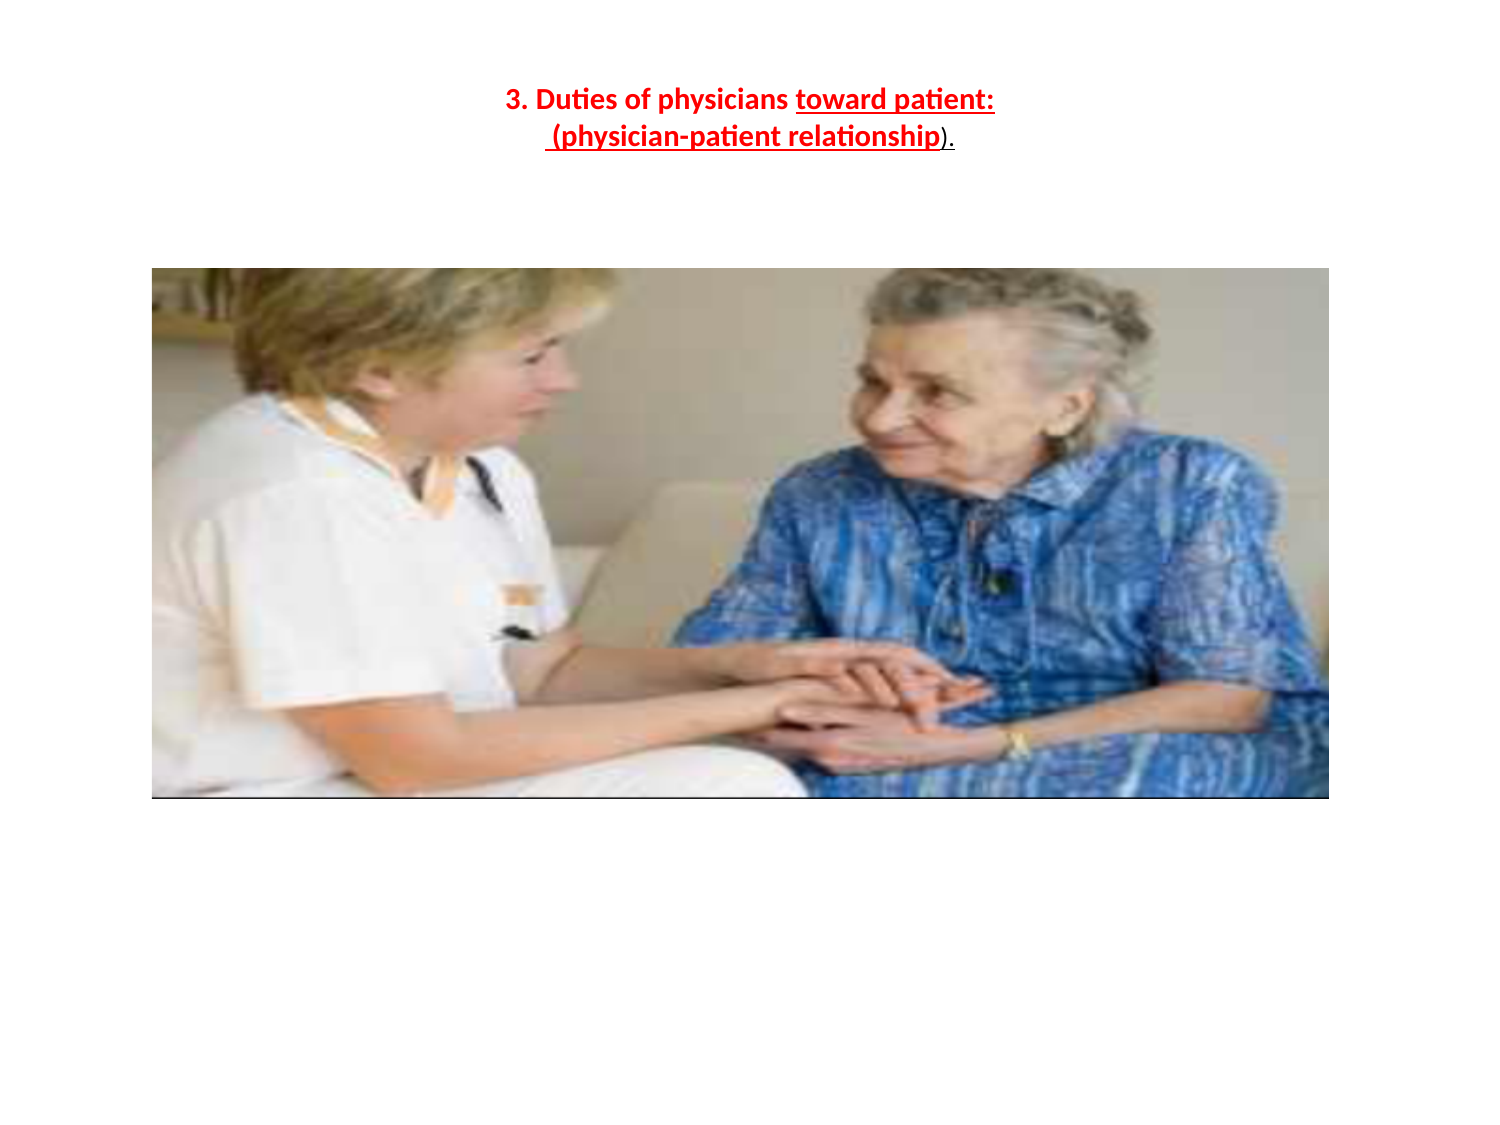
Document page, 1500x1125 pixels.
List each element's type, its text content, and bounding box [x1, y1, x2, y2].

title 3. Duties of physicians toward patient: (physician-patient relationship). [75, 70, 1425, 207]
picture [151, 268, 1330, 799]
